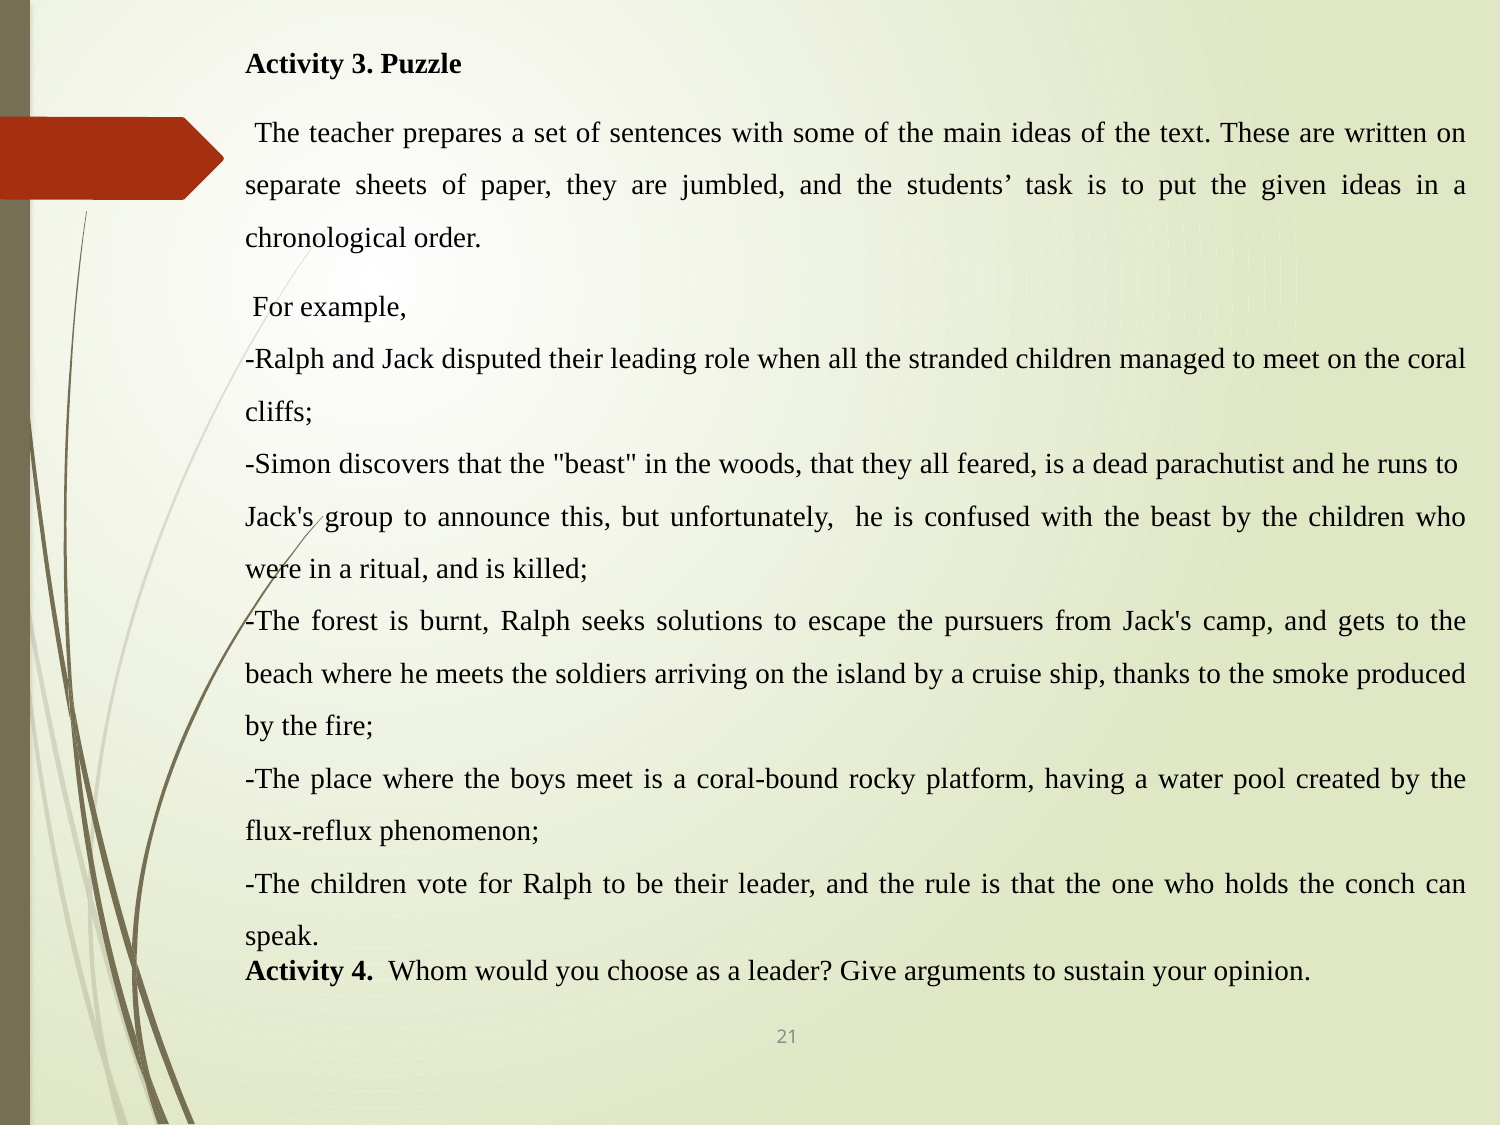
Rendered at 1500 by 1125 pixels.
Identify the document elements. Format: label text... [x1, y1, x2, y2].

footer 21 [318, 1006, 1257, 1067]
text_box Activity 3. Puzzle The teacher prepares a set of sentences with some of the main ideas of the text. These are written on separate sheets of paper, they are jumbled, and the students’ task is to put the given ideas in a chronological order. For example, -Ralph and Jack disputed their leading role when all the stranded children managed to meet on the coral cliffs; -Simon discovers that the "beast" in the woods, that they all feared, is a dead parachutist and he runs to Jack's group to announce this, but unfortunately, he is confused with the beast by the children who were in a ritual, and is killed; -The forest is burnt, Ralph seeks solutions to escape the pursuers from Jack's camp, and gets to the beach where he meets the soldiers arriving on the island by a cruise ship, thanks to the smoke produced by the fire; -The place where the boys meet is a coral-bound rocky platform, having a water pool created by the flux-reflux phenomenon; -The children vote for Ralph to be their leader, and the rule is that the one who holds the conch can speak. Activity 4. Whom would you choose as a leader? Give arguments to sustain your opinion. [230, 19, 1483, 1084]
